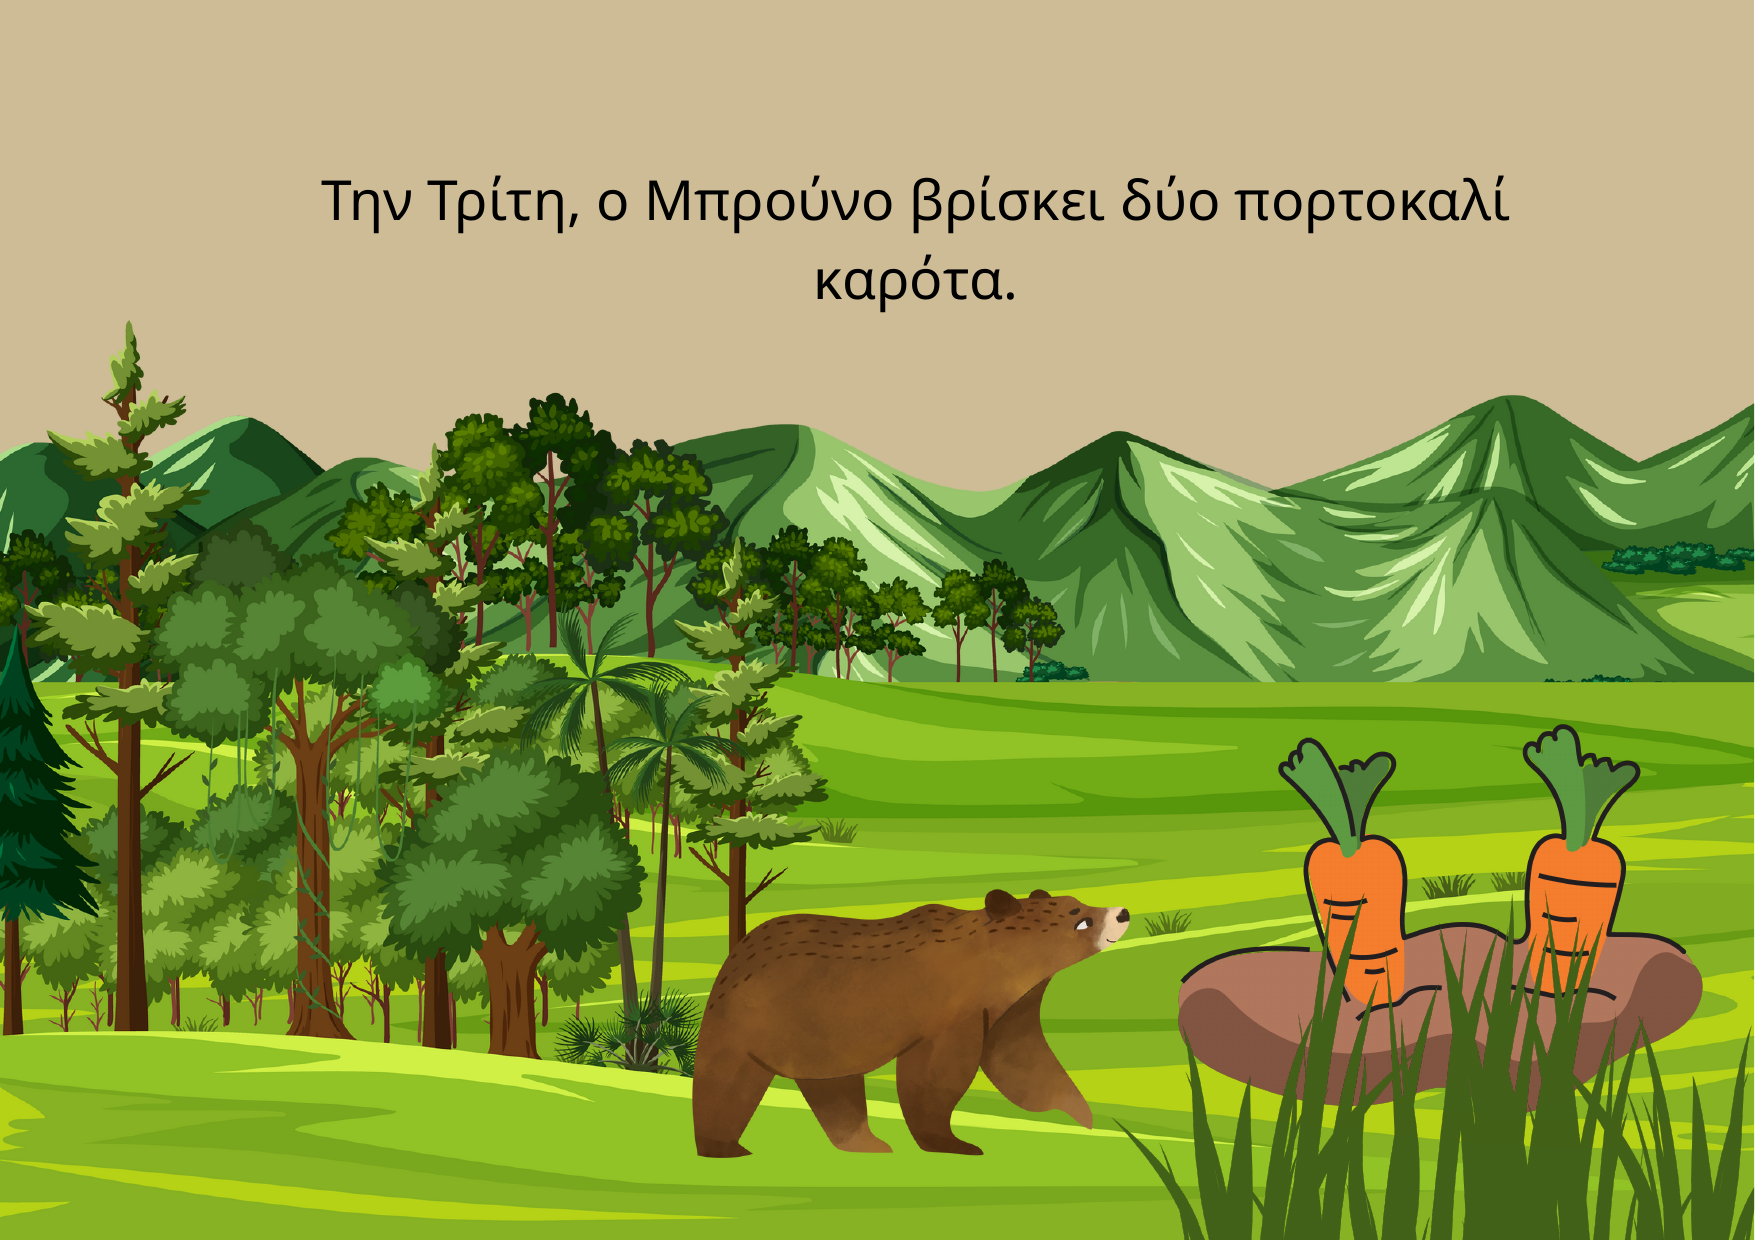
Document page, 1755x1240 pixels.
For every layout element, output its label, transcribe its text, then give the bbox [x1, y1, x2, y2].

text_box Την Τρίτη, ο Μπρούνο βρίσκει δύο πορτοκαλί καρότα. [305, 152, 1527, 311]
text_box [0, 319, 1755, 1240]
